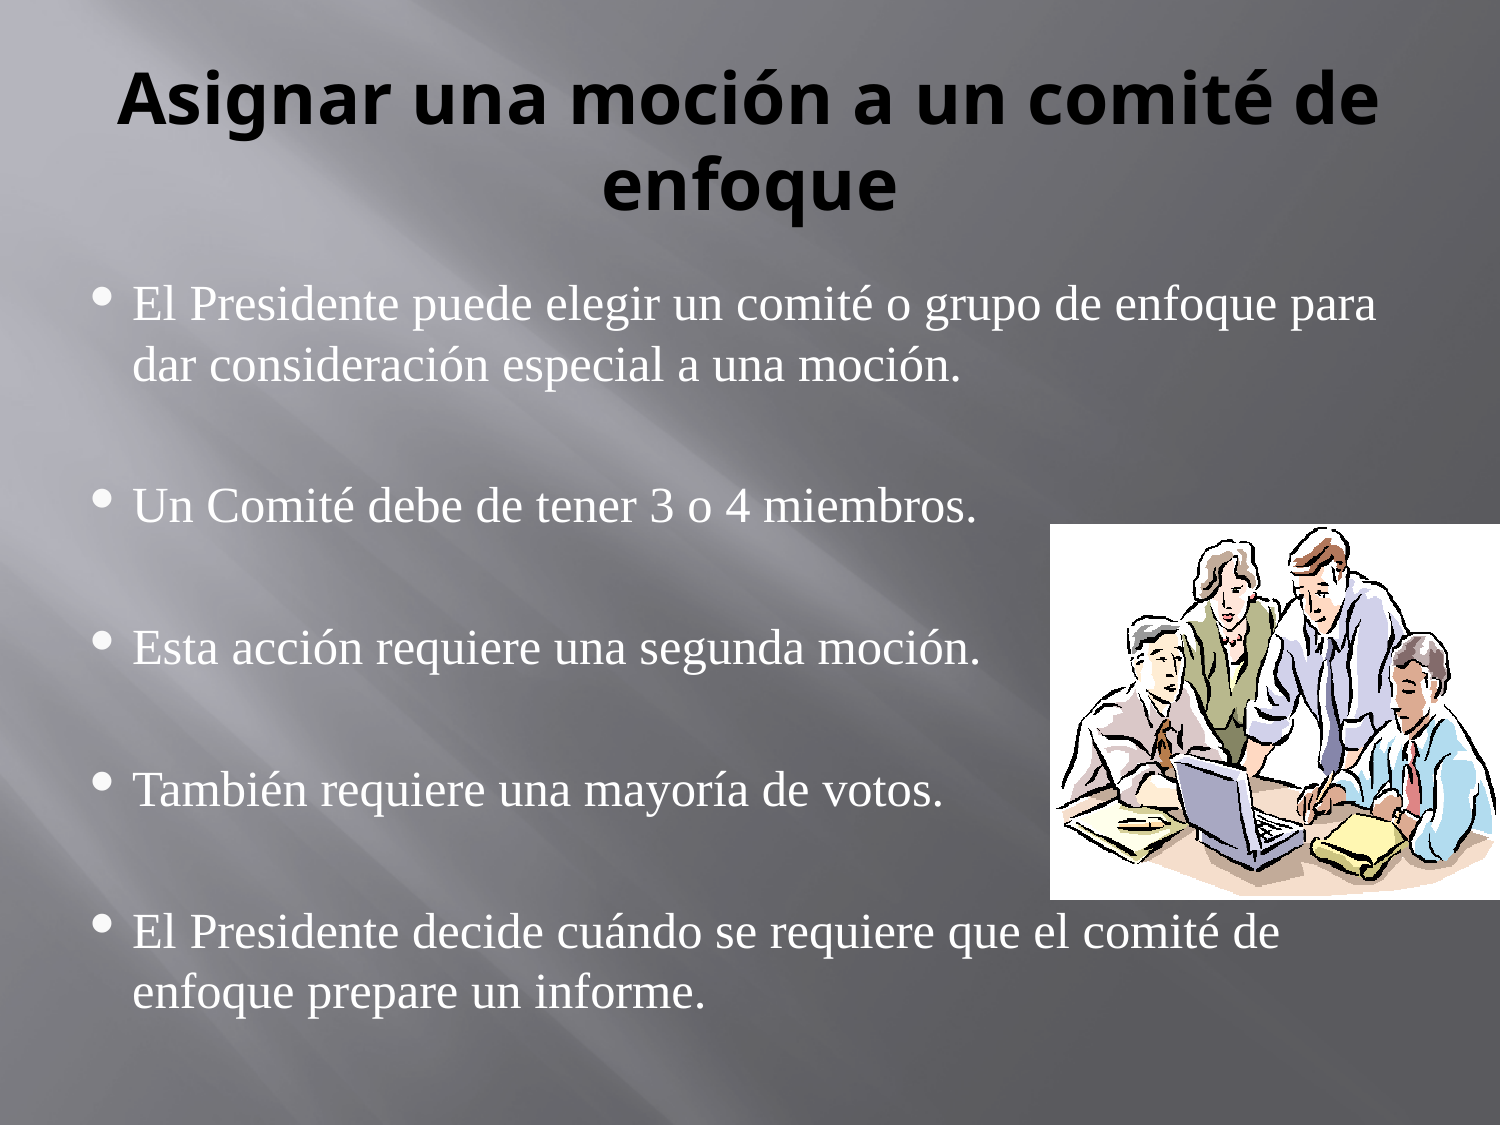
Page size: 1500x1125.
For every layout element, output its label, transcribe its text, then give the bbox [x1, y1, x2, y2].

picture [1049, 524, 1500, 901]
title Asignar una moción a un comité de enfoque [75, 45, 1425, 233]
list El Presidente puede elegir un comité o grupo de enfoque para dar consideración especial a una moción. Un Comité debe de tener 3 o 4 miembros. Esta acción requiere una segunda moción. También requiere una mayoría de votos. El Presidente decide cuándo se requiere que el comité de enfoque prepare un informe. [75, 262, 1425, 1035]
